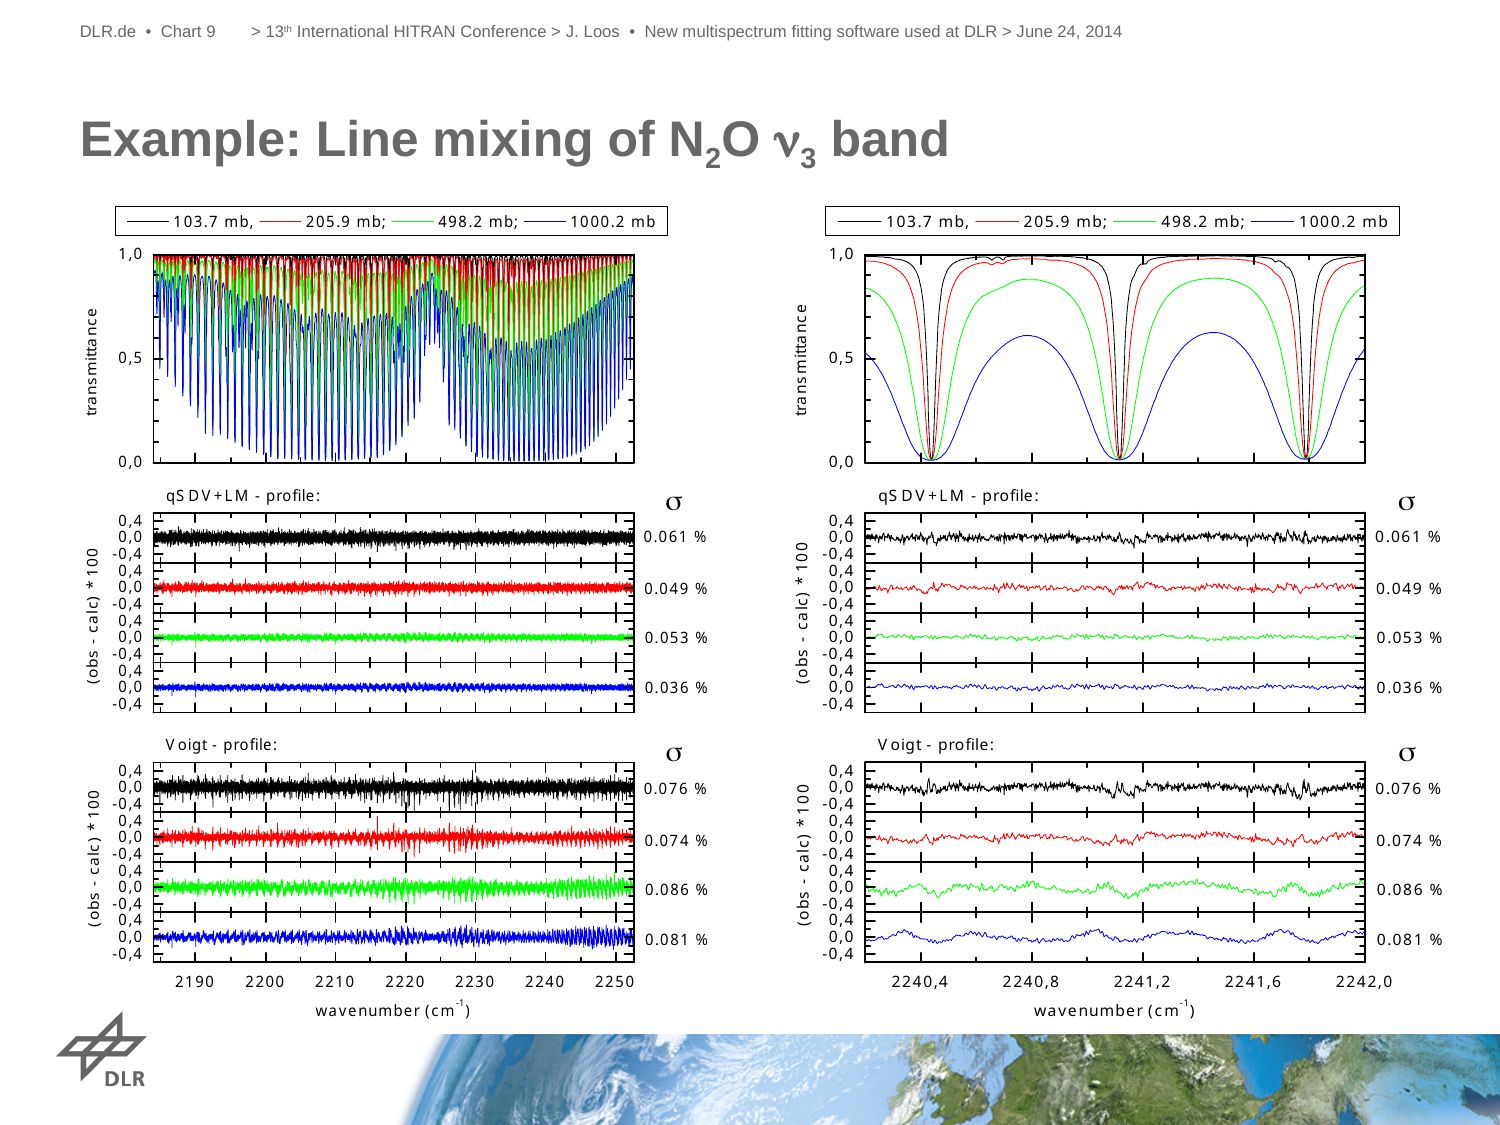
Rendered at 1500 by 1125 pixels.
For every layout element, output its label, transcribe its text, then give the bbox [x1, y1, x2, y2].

picture [785, 195, 1452, 1030]
footer > 13th International HITRAN Conference > J. Loos • New multispectrum fitting software used at DLR > June 24, 2014 [251, 20, 1421, 45]
title Example: Line mixing of N2O n3 band [79, 106, 1421, 228]
slide_number DLR.de • Chart 9 [79, 20, 251, 45]
picture [0, 195, 1500, 1125]
